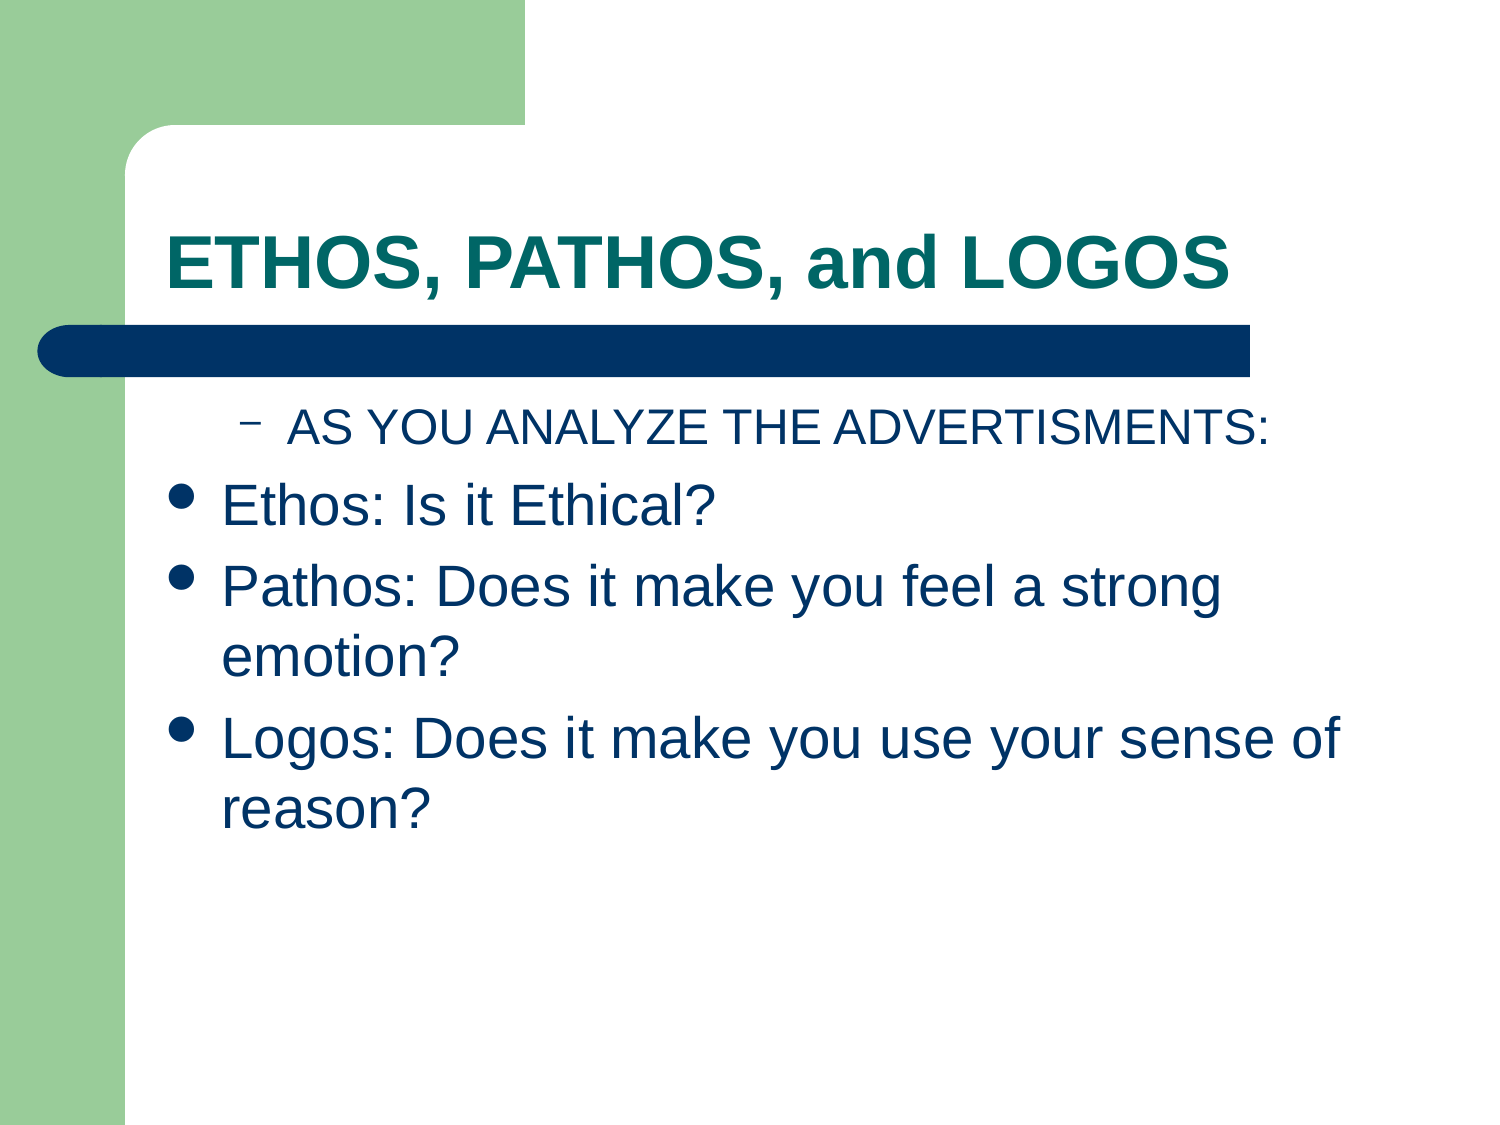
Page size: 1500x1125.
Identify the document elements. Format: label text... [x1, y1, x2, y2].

list AS YOU ANALYZE THE ADVERTISMENTS: Ethos: Is it Ethical? Pathos: Does it make you feel a strong emotion? Logos: Does it make you use your sense of reason? [150, 387, 1463, 1000]
title ETHOS, PATHOS, and LOGOS [150, 125, 1463, 313]
